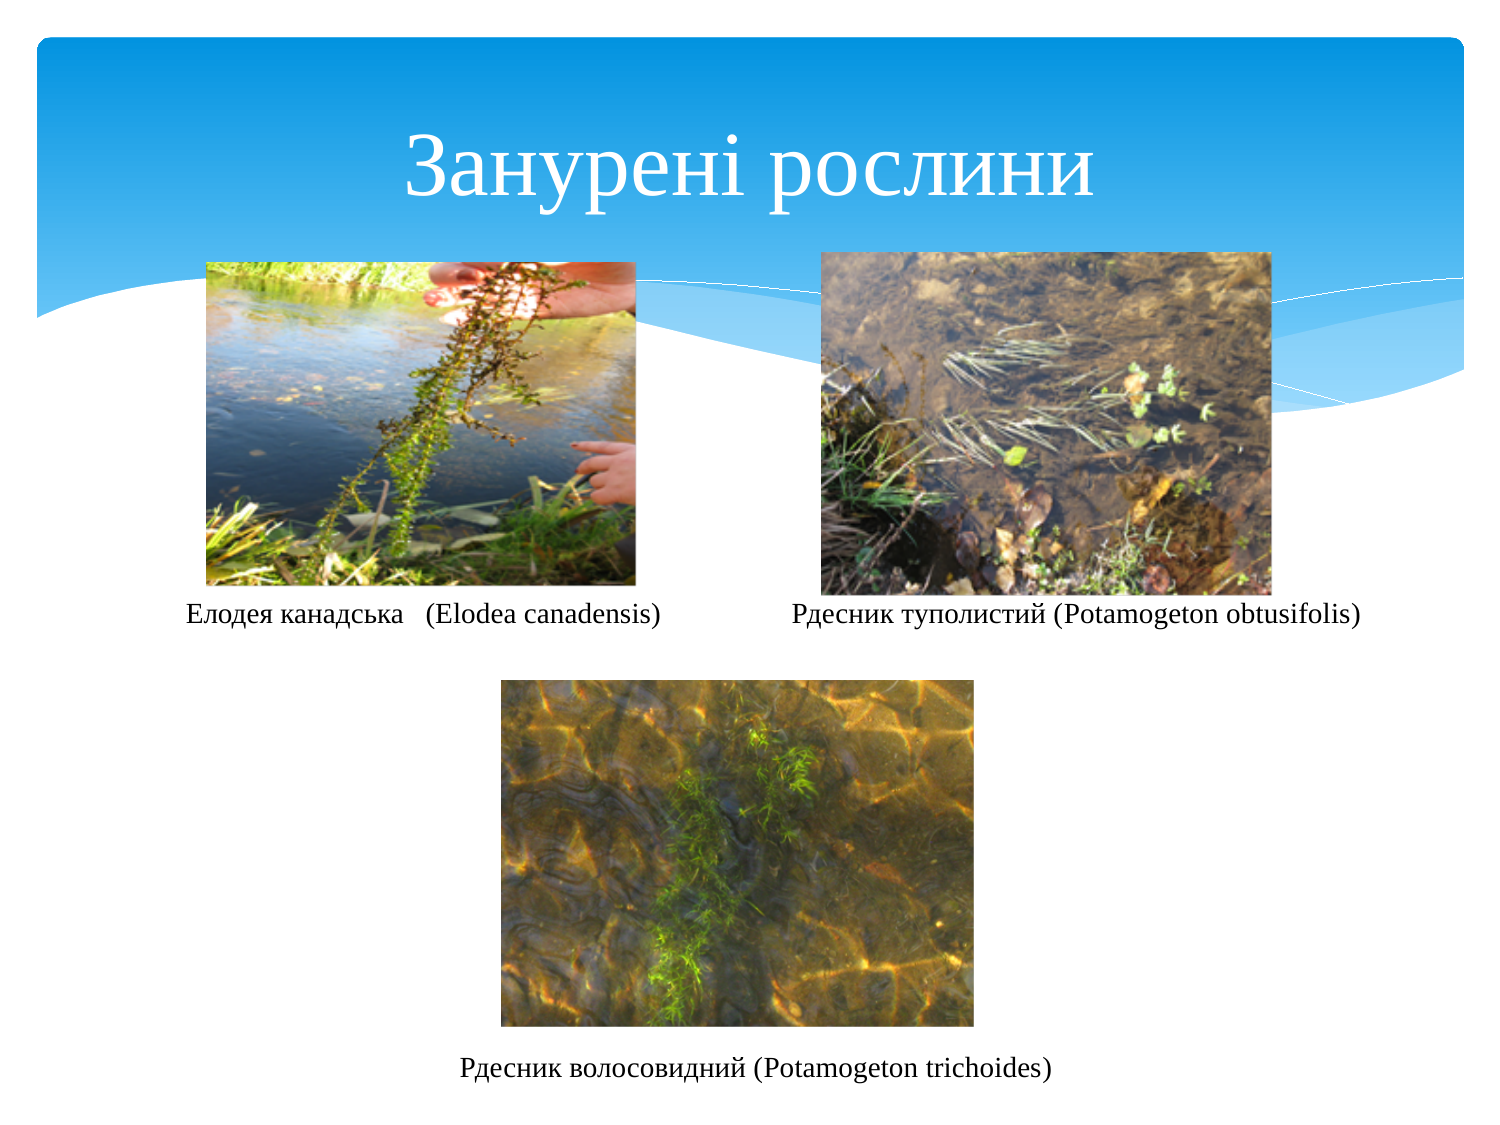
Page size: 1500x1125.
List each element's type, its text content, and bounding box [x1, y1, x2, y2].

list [206, 261, 638, 588]
picture [820, 251, 1500, 599]
text_box Рдесник волосовидний (Potamogeton trichoides) [419, 1040, 1093, 1125]
title Занурені рослини [75, 55, 1425, 261]
picture [501, 680, 975, 1029]
text_box Елодея канадська (Elodea canadensis) Рдесник туполистий (Potamogeton obtusifolis) [171, 587, 1400, 637]
